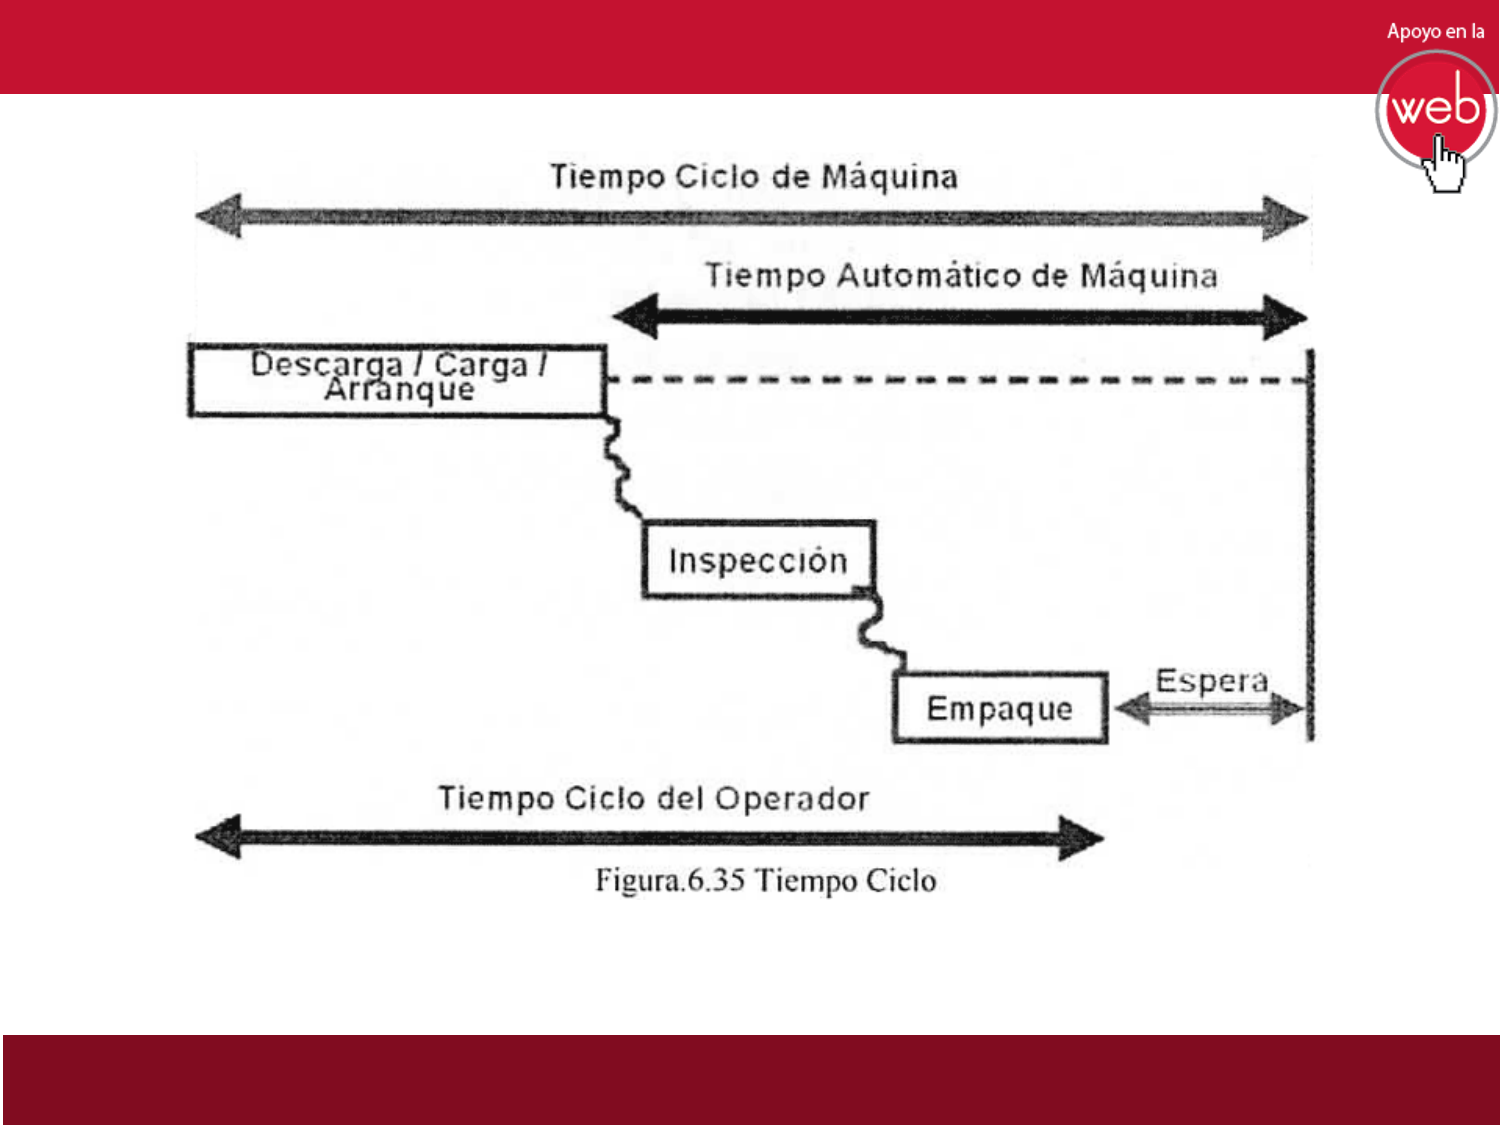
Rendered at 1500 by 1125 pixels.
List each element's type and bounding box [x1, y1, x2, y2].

picture [0, 0, 1500, 1125]
list [175, 150, 1324, 900]
